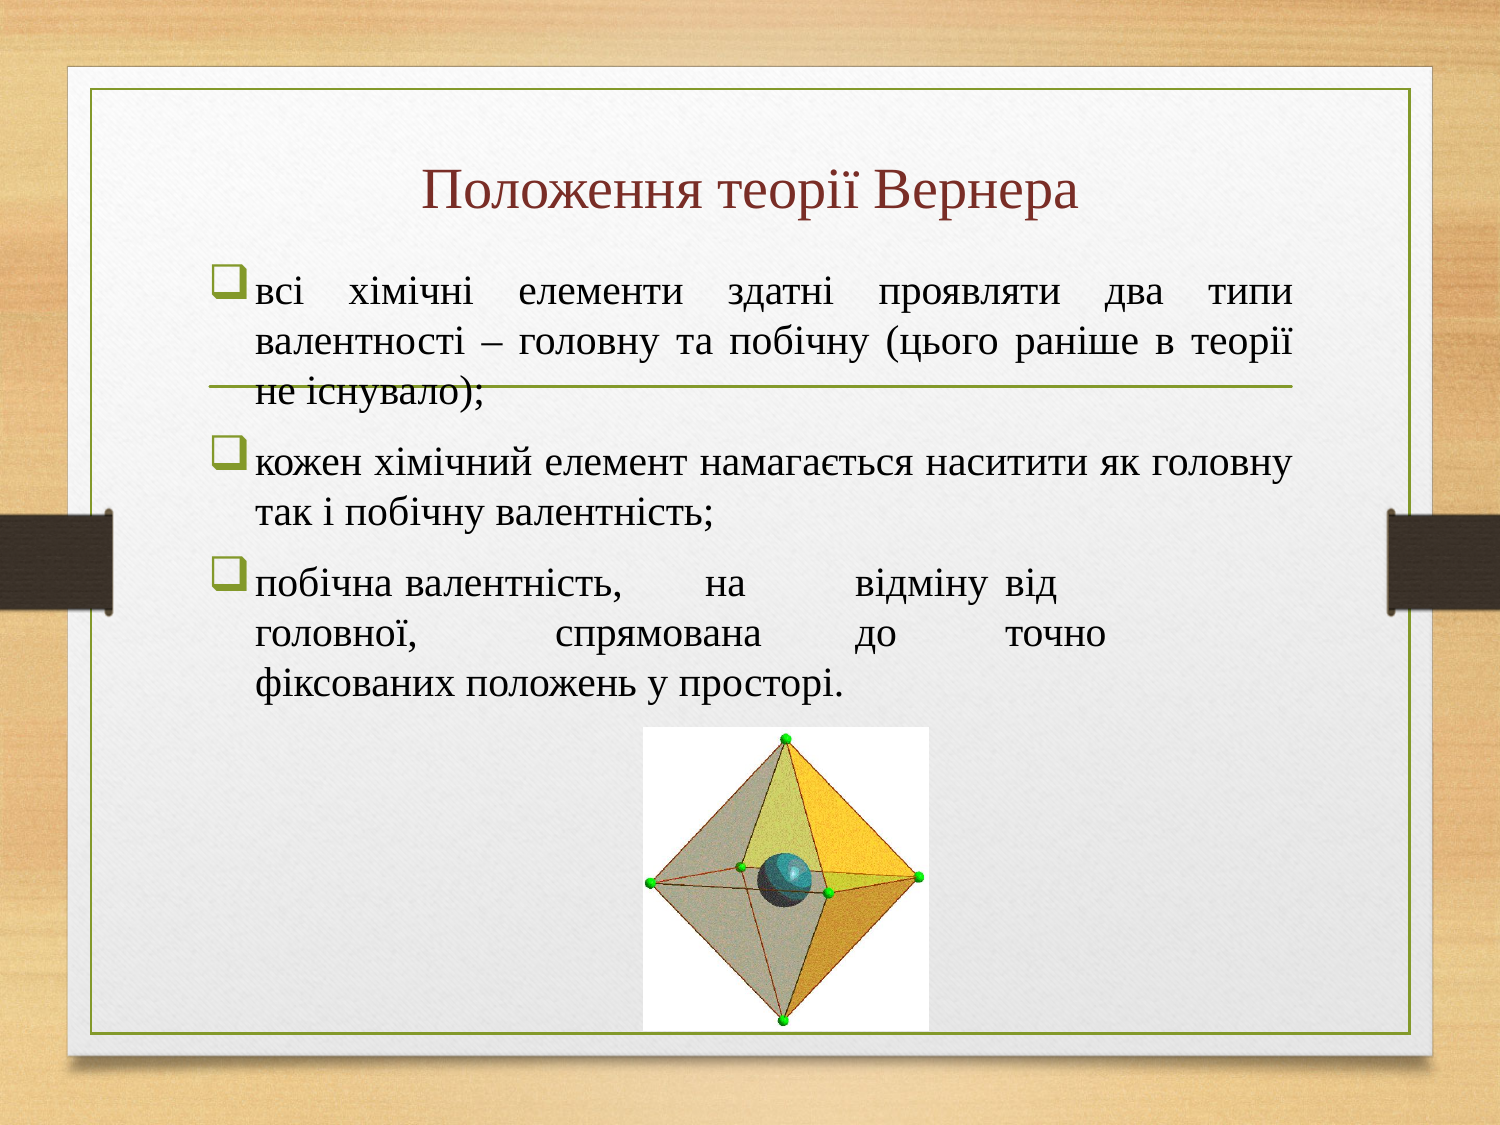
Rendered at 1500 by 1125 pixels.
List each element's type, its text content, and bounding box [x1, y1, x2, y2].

list всі хімічні елементи здатні проявляти два типи валентності – головну та побічну (цього раніше в теорії не існувало); кожен хімічний елемент намагається наситити як головну так і побічну валентність; побічна валентність, на відміну від головної, спрямована до точно фіксованих положень у просторі. [193, 255, 1309, 974]
picture [0, 0, 1500, 1125]
title Положення теорії Вернера [193, 150, 1309, 220]
